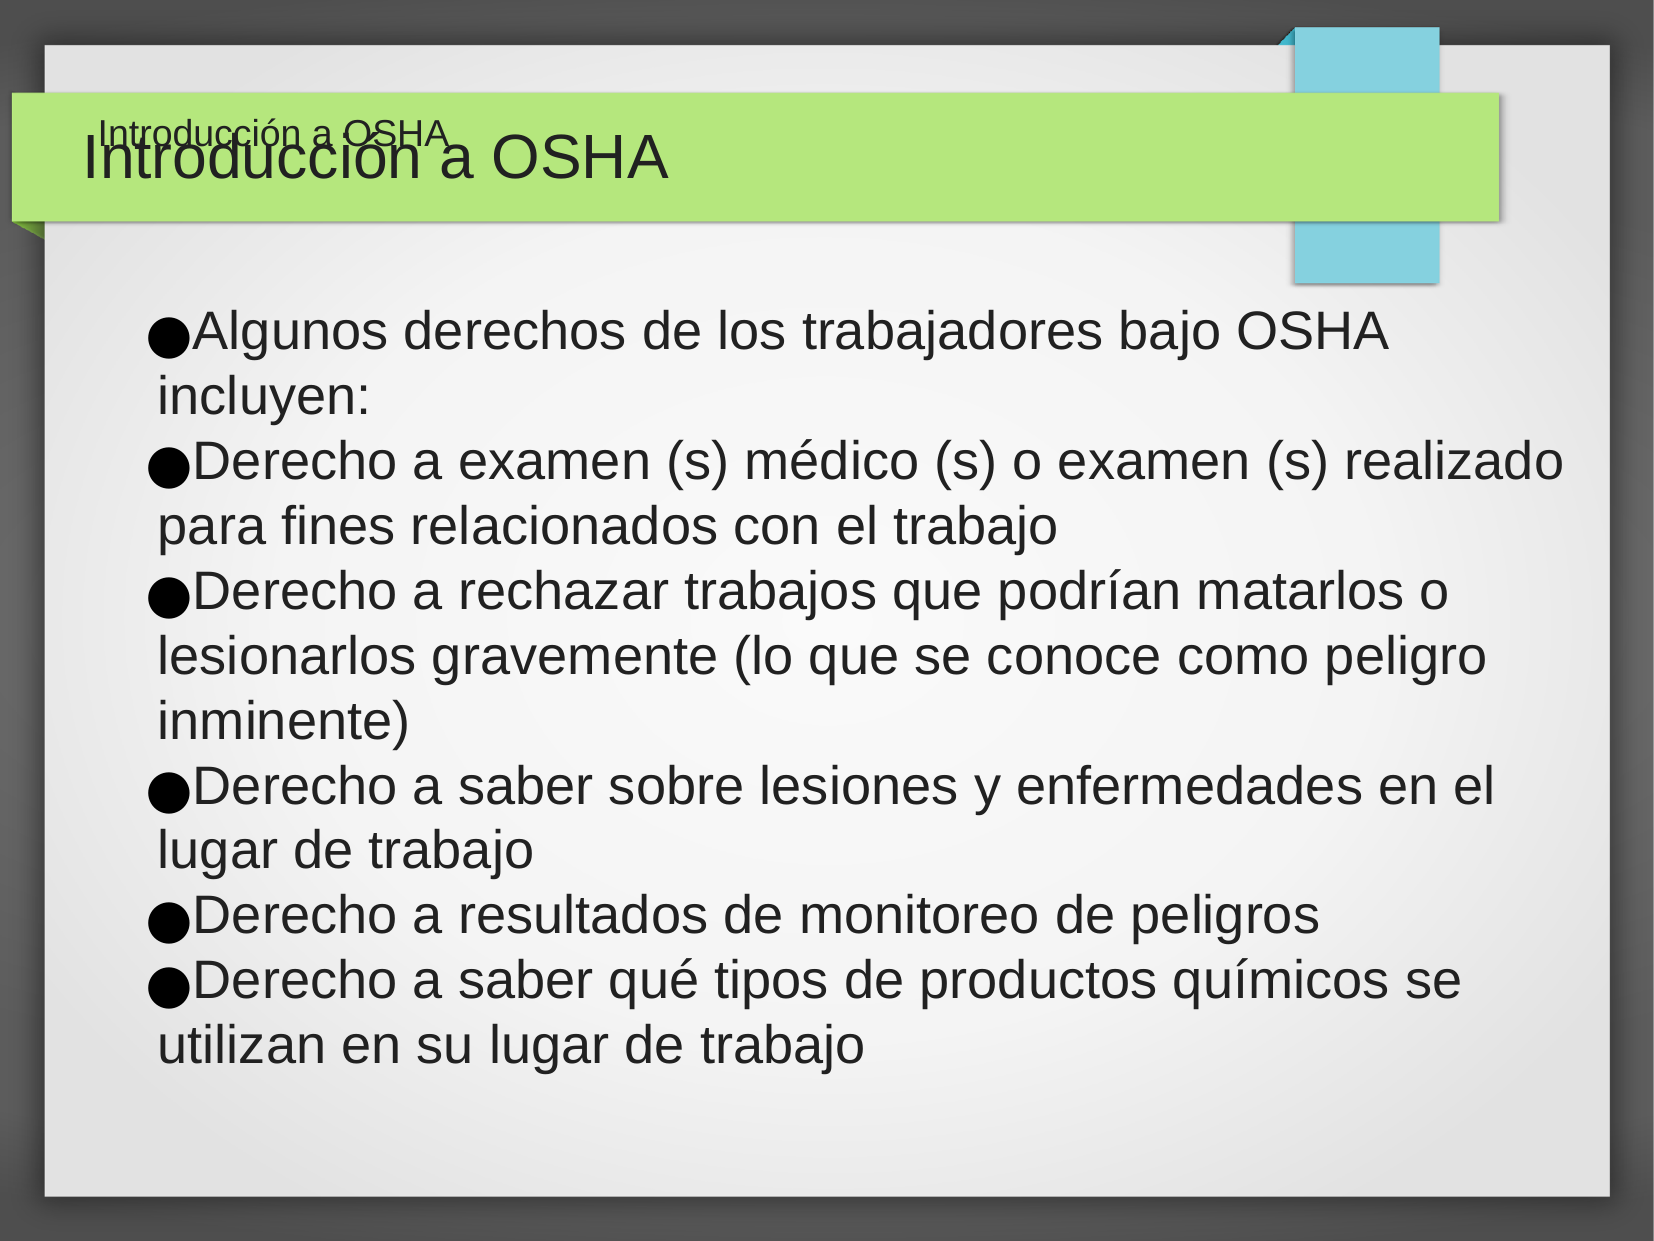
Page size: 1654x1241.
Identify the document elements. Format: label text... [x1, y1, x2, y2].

text_box Algunos derechos de los trabajadores bajo OSHA incluyen: Derecho a examen (s) médico (s) o examen (s) realizado para fines relacionados con el trabajo Derecho a rechazar trabajos que podrían matarlos o lesionarlos gravemente (lo que se conoce como peligro inminente) Derecho a saber sobre lesiones y enfermedades en el lugar de trabajo Derecho a resultados de monitoreo de peligros Derecho a saber qué tipos de productos químicos se utilizan en su lugar de trabajo [82, 295, 1571, 1132]
picture [0, 0, 1654, 1241]
title Introducción a OSHA [82, 94, 1264, 213]
